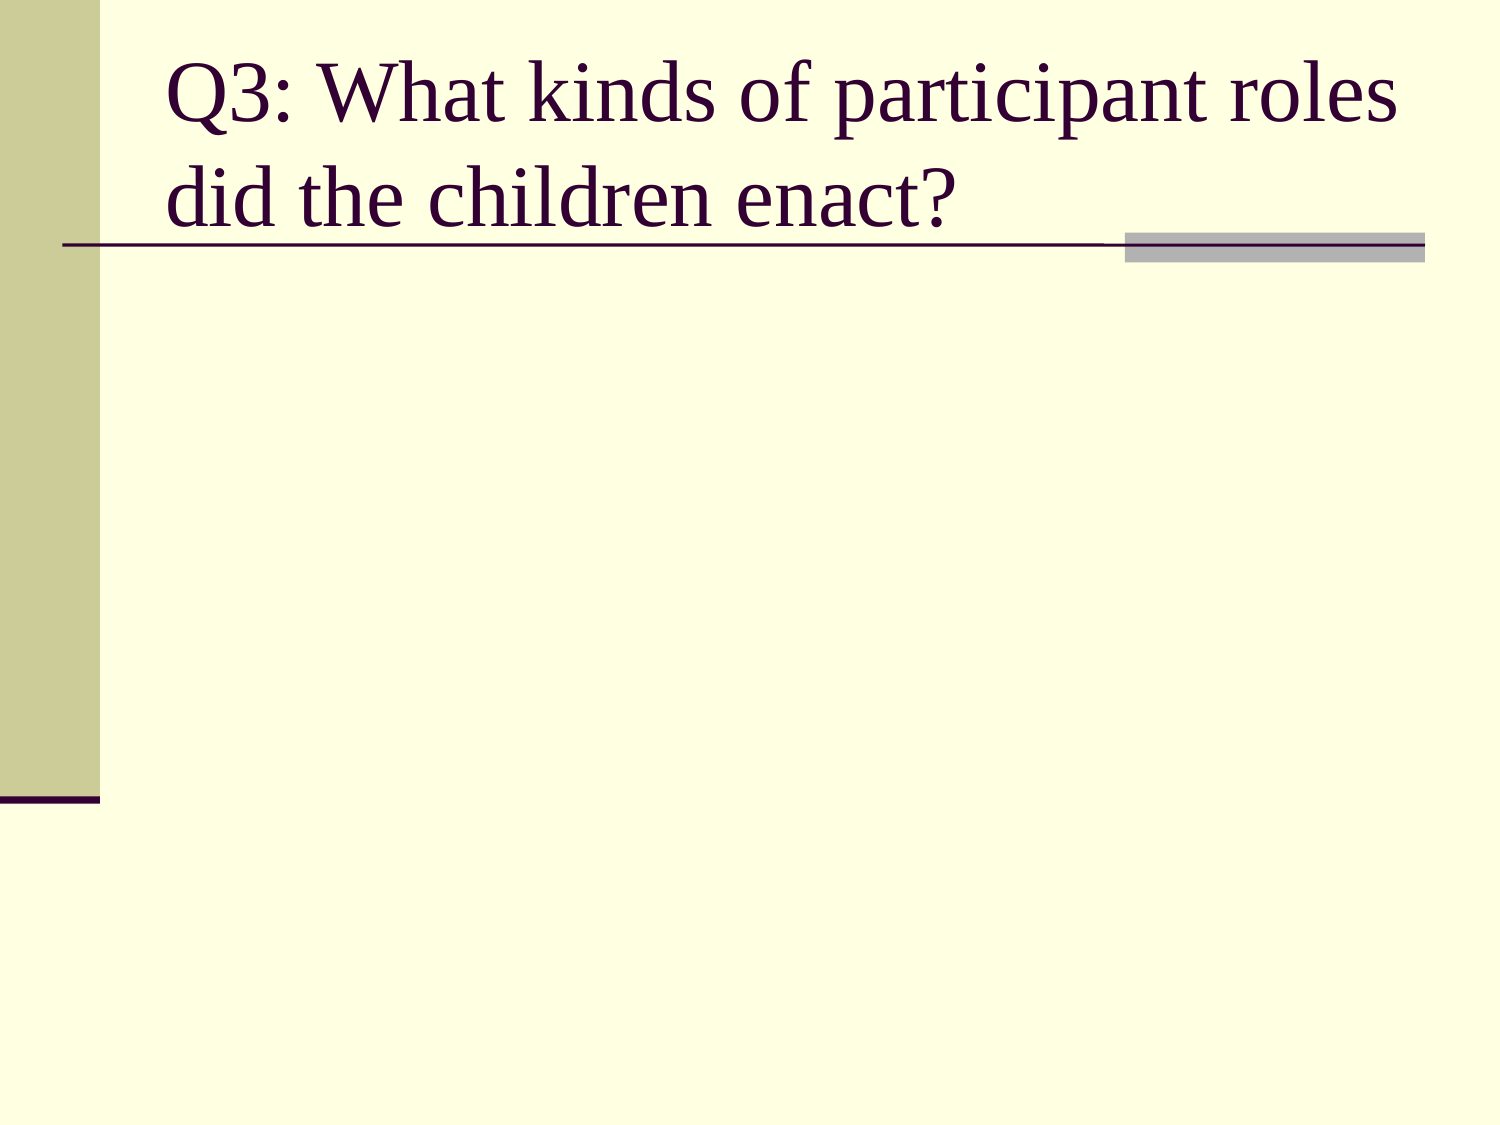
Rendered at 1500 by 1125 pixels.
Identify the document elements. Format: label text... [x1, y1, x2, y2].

title Q3: What kinds of participant roles did the children enact? [149, 45, 1426, 234]
